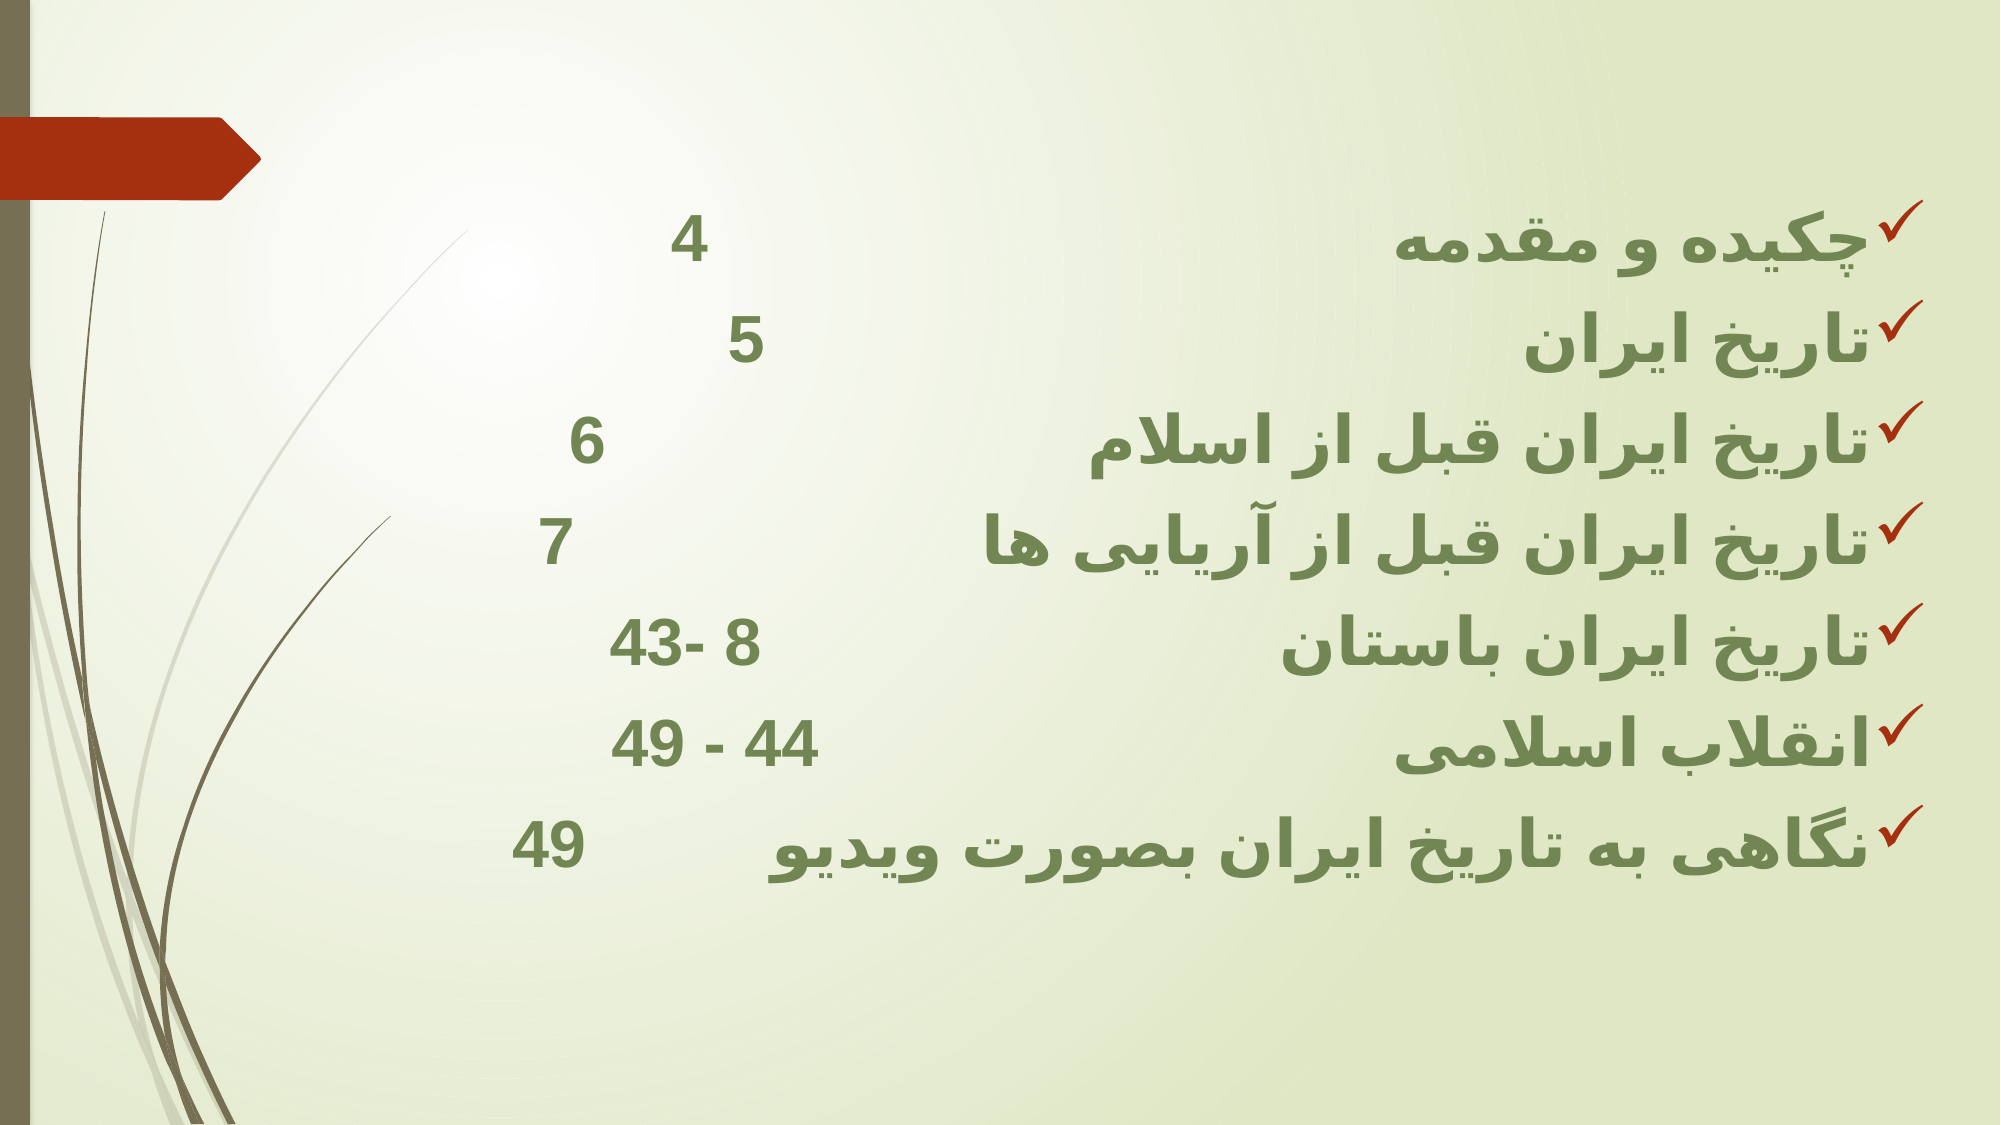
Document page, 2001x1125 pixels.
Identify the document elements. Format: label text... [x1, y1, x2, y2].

list چکیده و مقدمه 4 تاریخ ایران 5 تاریخ ایران قبل از اسلام 6 تاریخ ایران قبل از آریایی ها 7 تاریخ ایران باستان 8 -43 انقلاب اسلامی 44 - 49 نگاهی به تاریخ ایران بصورت ویدیو 49 [85, 187, 1944, 1100]
